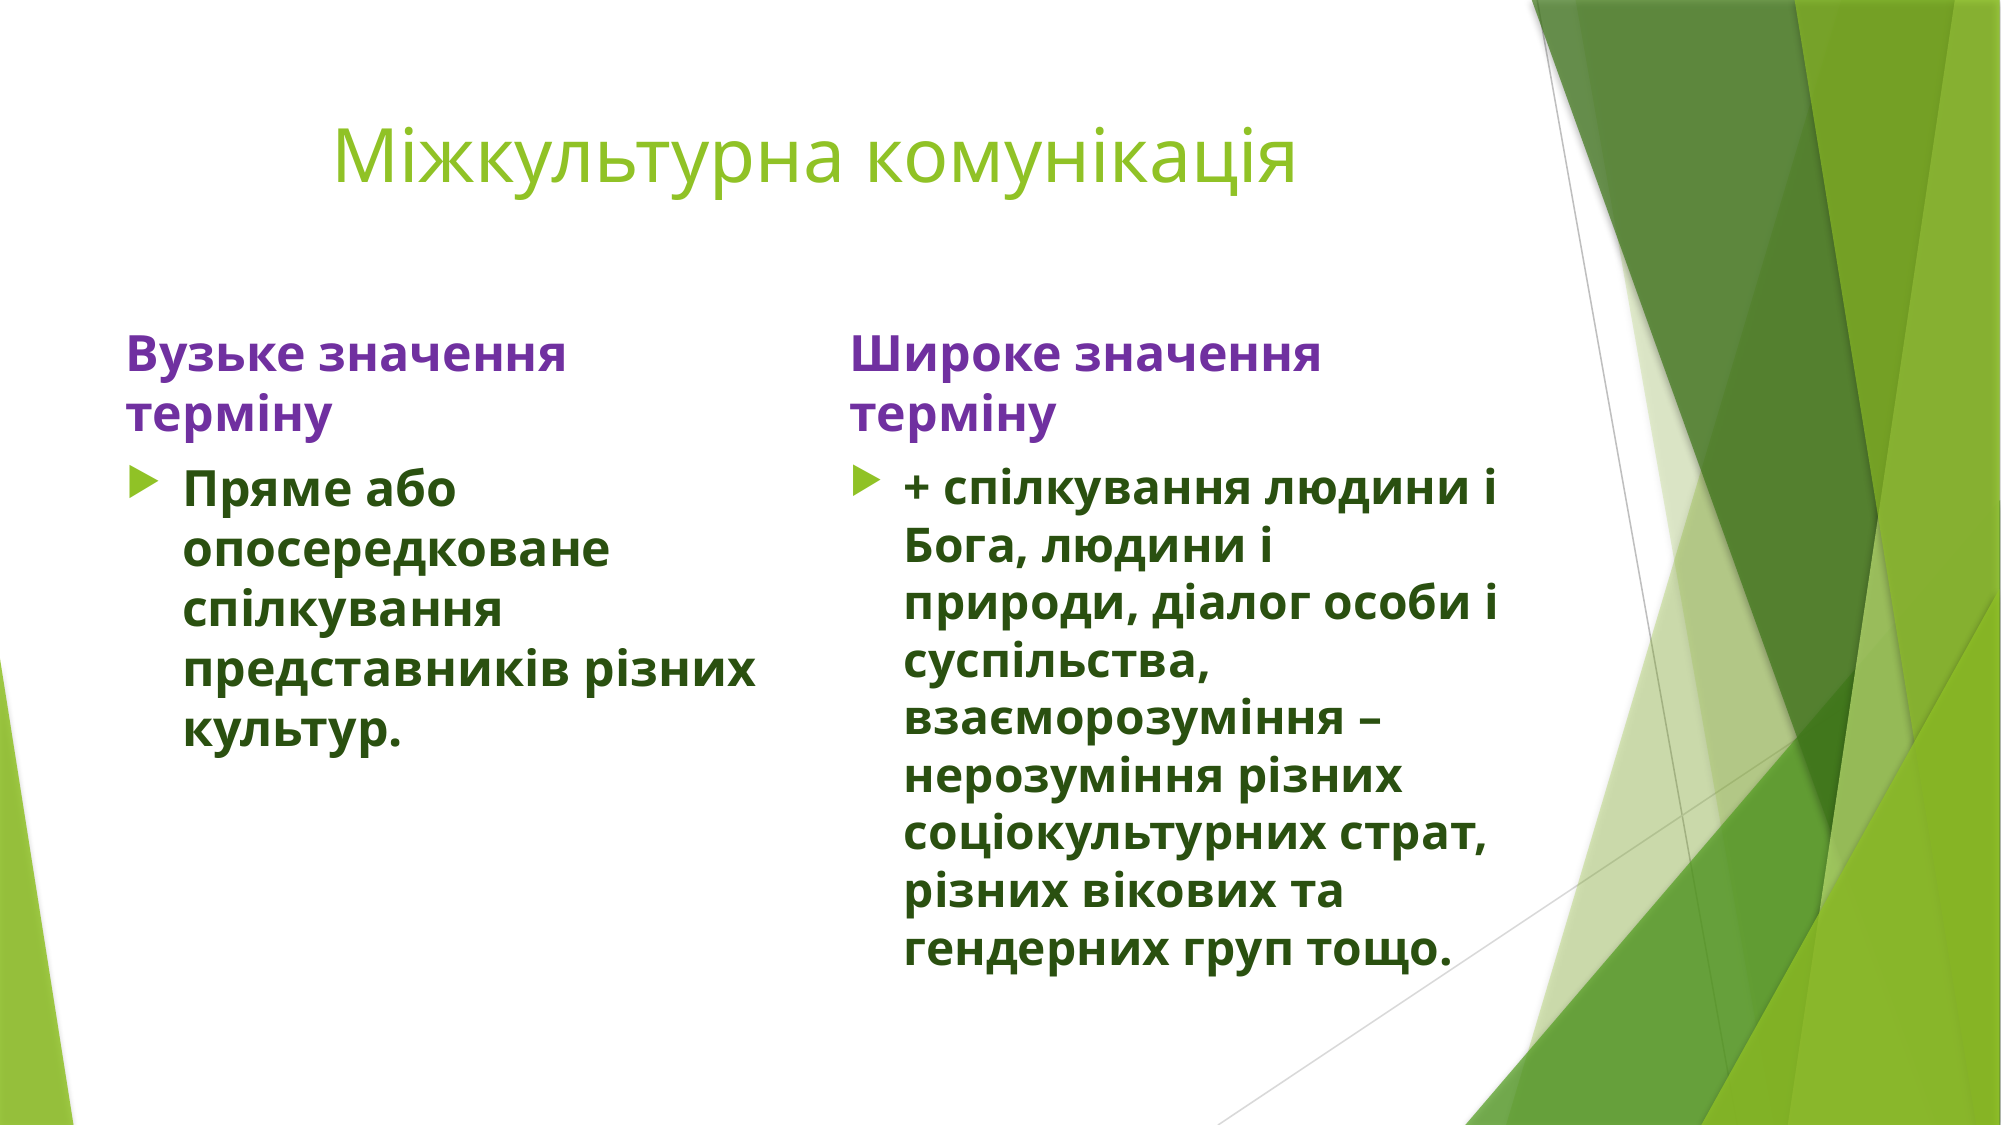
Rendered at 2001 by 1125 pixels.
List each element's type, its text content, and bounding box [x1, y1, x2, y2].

list Широке значення терміну [834, 354, 1522, 448]
list Пряме або опосередковане спілкування представників різних культур. [110, 448, 798, 991]
list + спілкування людини і Бога, людини і природи, діалог особи і суспільства, взаєморозуміння – нерозуміння різних соціокультурних страт, різних вікових та гендерних груп тощо. [834, 448, 1522, 991]
list Вузьке значення терміну [110, 354, 798, 448]
title Міжкультурна комунікація [111, 99, 1522, 317]
